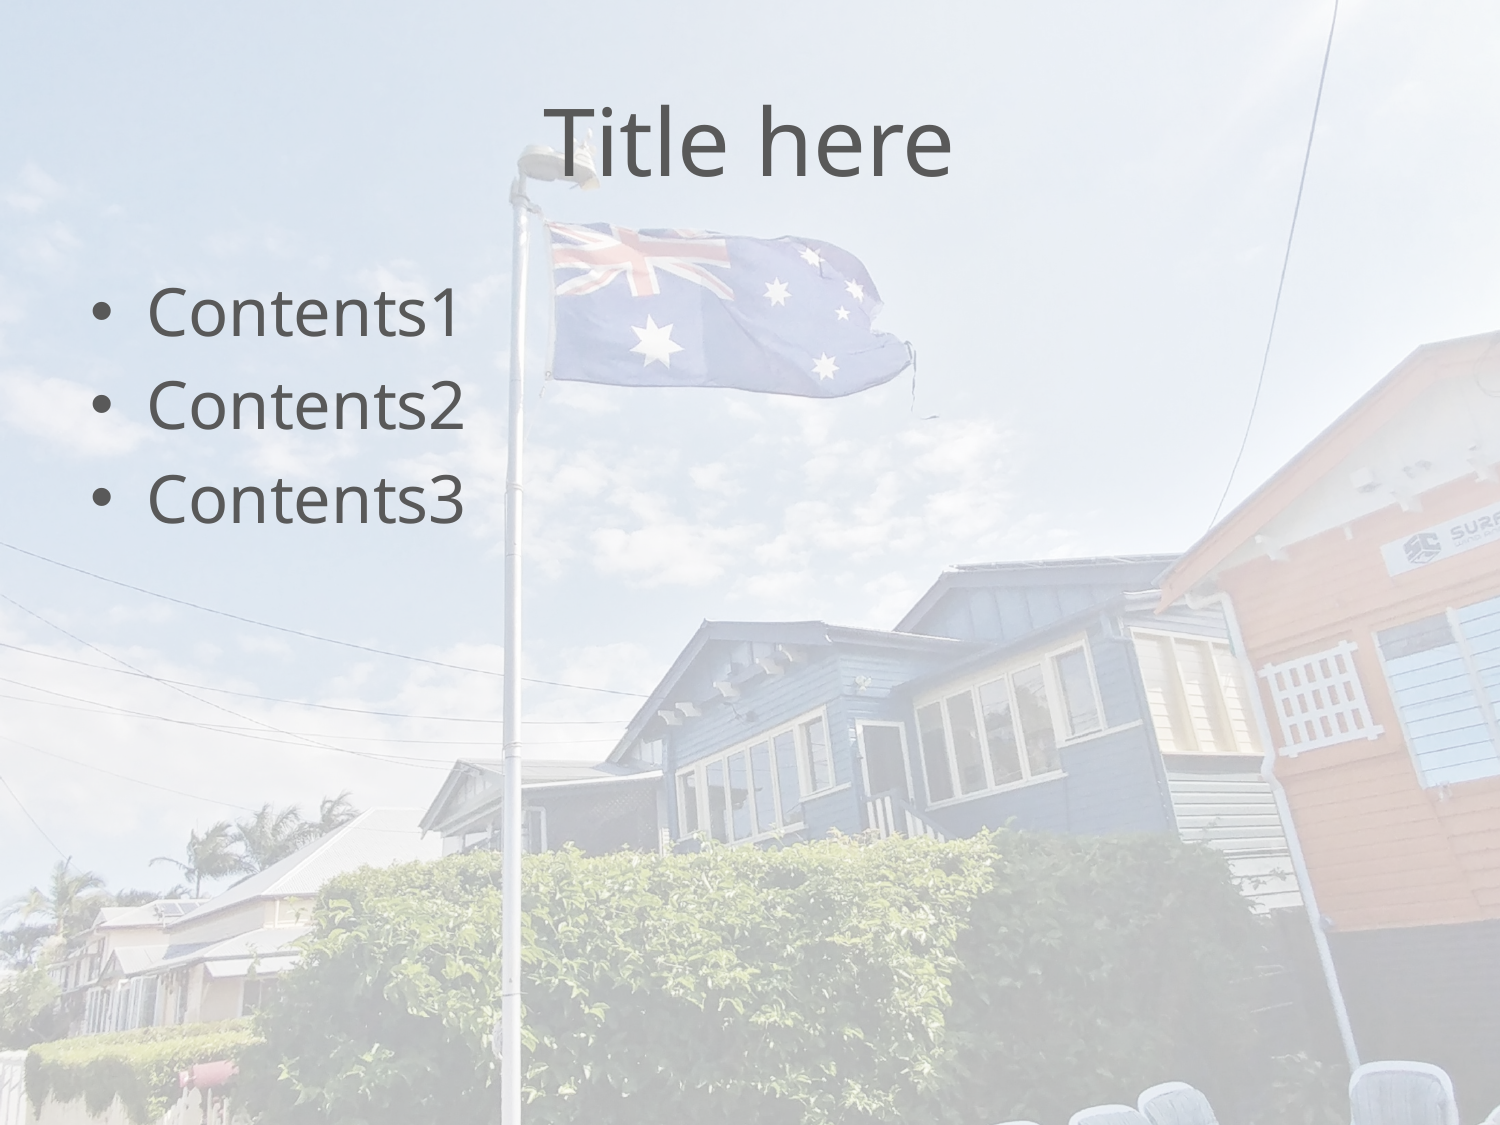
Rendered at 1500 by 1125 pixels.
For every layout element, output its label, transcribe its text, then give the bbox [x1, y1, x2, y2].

list Contents1 Contents2 Contents3 [75, 262, 1425, 1005]
text_box [0, 0, 1500, 1125]
title Title here [75, 45, 1425, 233]
